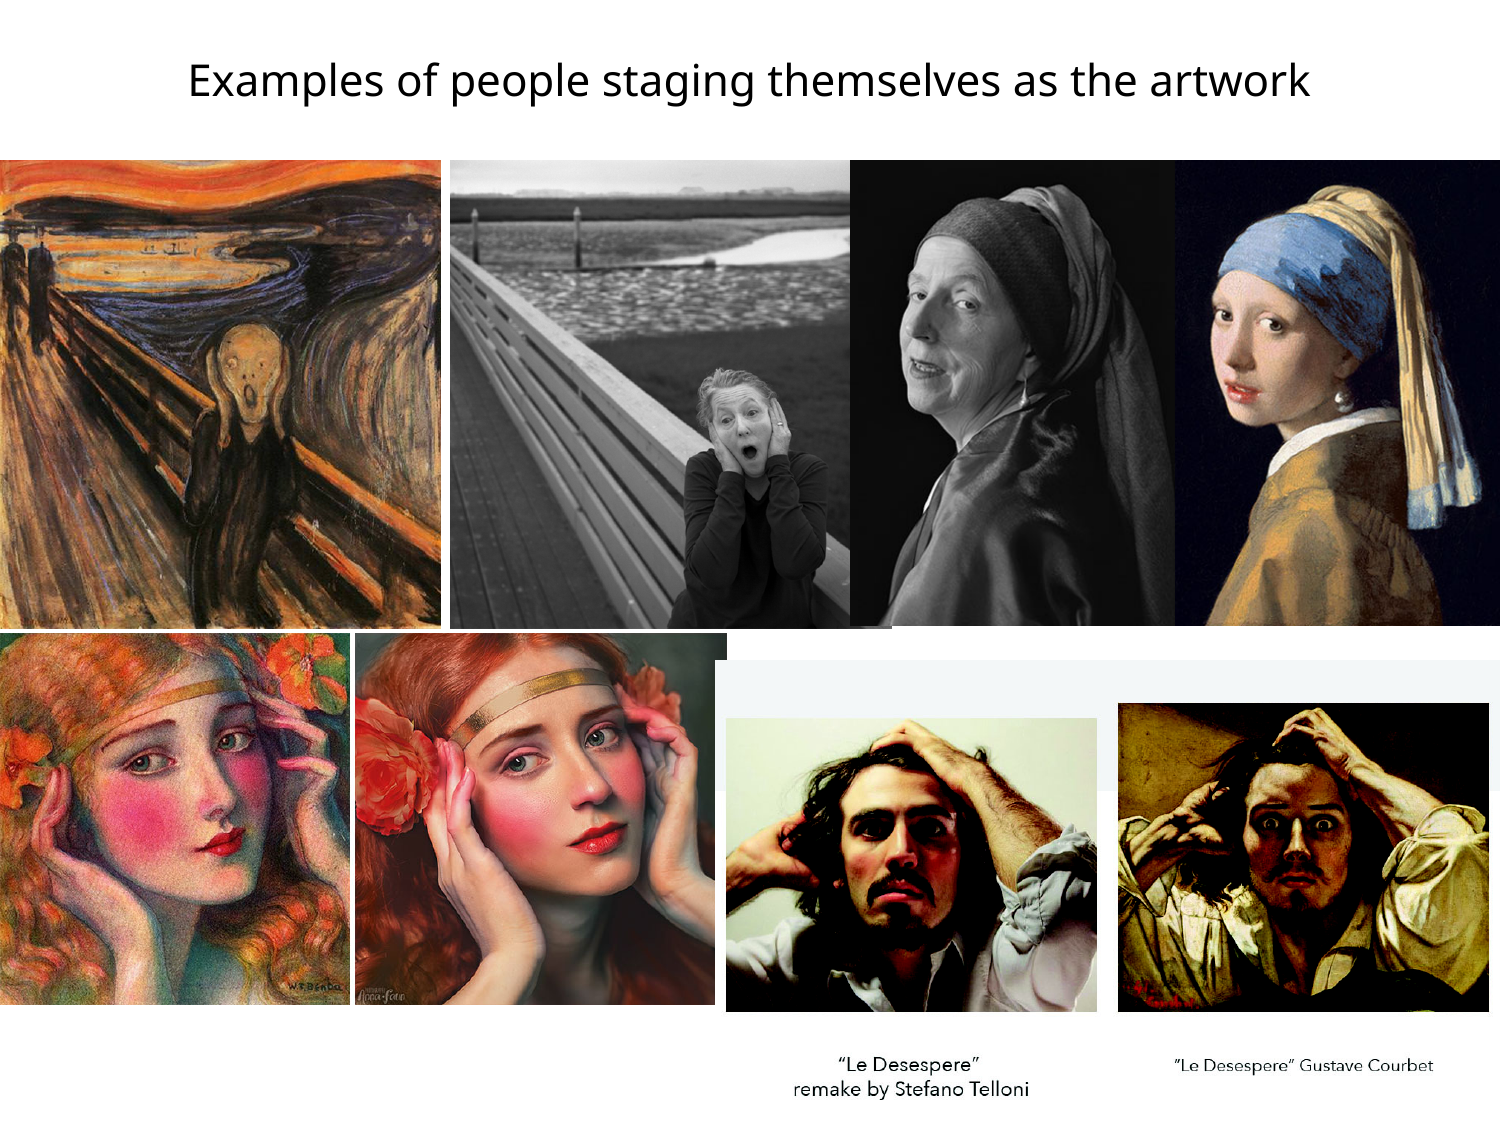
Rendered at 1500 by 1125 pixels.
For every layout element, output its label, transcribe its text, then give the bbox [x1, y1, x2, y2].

picture [0, 633, 1500, 1125]
title Examples of people staging themselves as the artwork [0, 45, 1500, 114]
picture [0, 160, 1500, 630]
